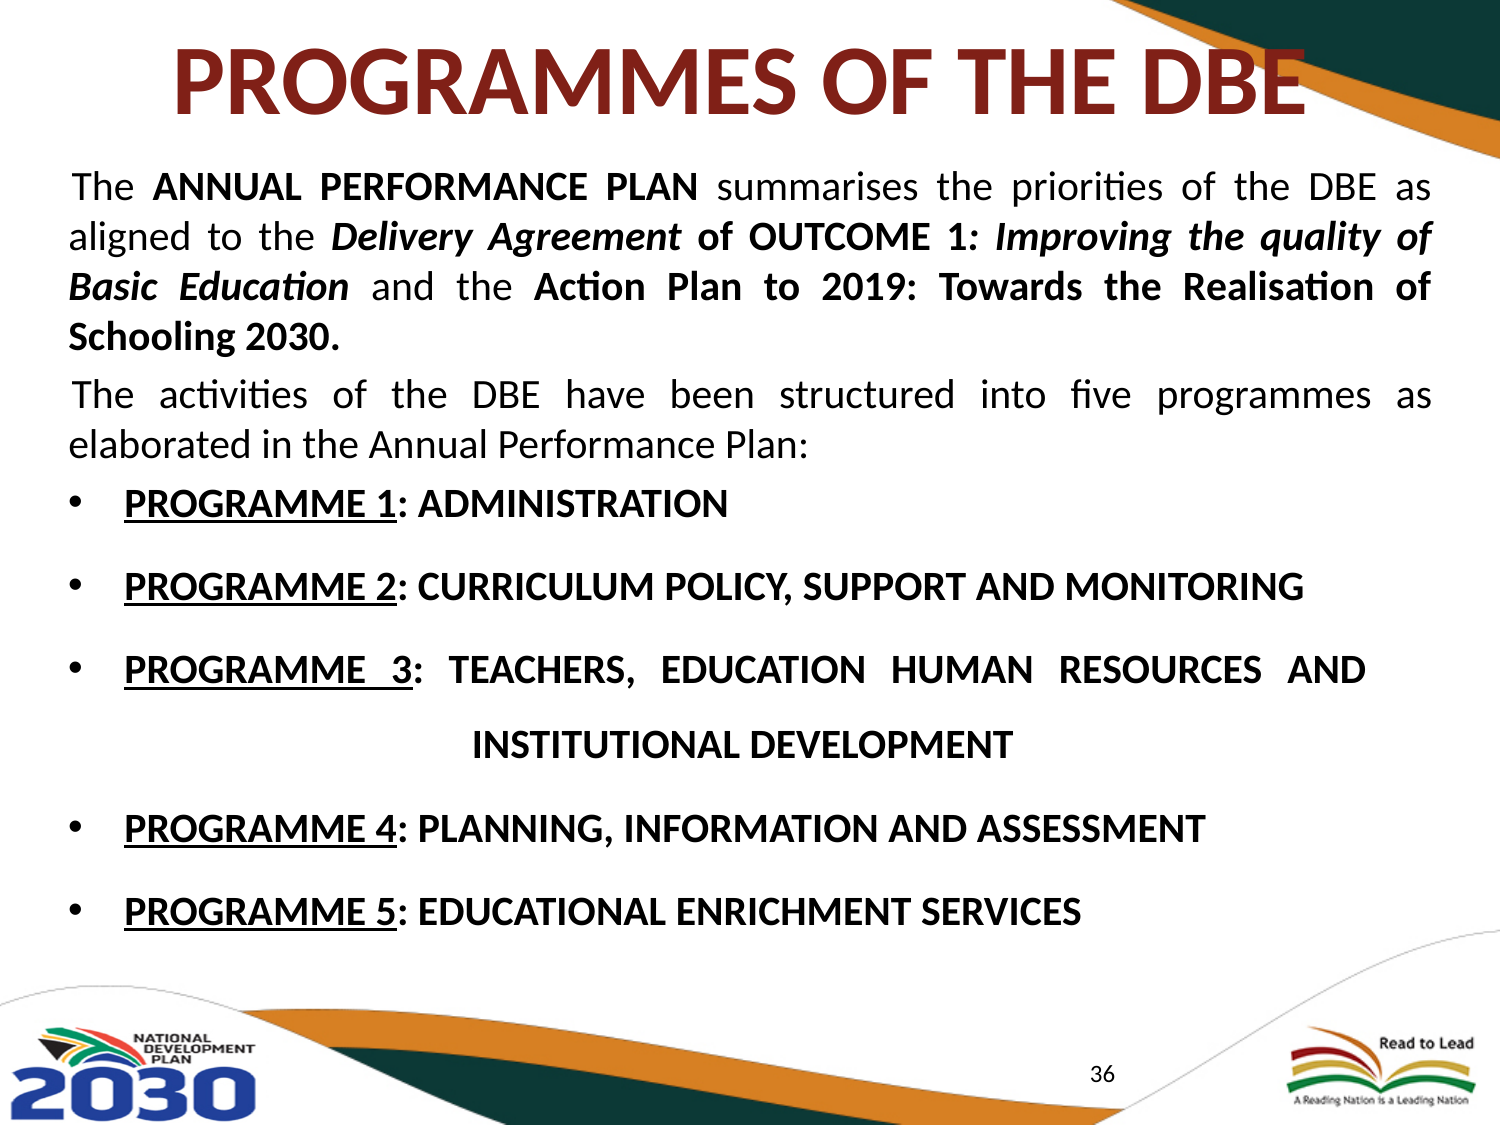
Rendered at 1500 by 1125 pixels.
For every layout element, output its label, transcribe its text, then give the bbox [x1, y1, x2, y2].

list The ANNUAL PERFORMANCE PLAN summarises the priorities of the DBE as aligned to the Delivery Agreement of OUTCOME 1: Improving the quality of Basic Education and the Action Plan to 2019: Towards the Realisation of Schooling 2030. The activities of the DBE have been structured into five programmes as elaborated in the Annual Performance Plan: PROGRAMME 1: ADMINISTRATION PROGRAMME 2: CURRICULUM POLICY, SUPPORT AND MONITORING PROGRAMME 3: TEACHERS, EDUCATION HUMAN RESOURCES AND INSTITUTIONAL DEVELOPMENT PROGRAMME 4: PLANNING, INFORMATION AND ASSESSMENT PROGRAMME 5: EDUCATIONAL ENRICHMENT SERVICES [53, 151, 1447, 976]
title PROGRAMMES OF THE DBE [82, 0, 1400, 149]
slide_number 36 [1074, 1042, 1425, 1103]
picture [0, 0, 1500, 1125]
